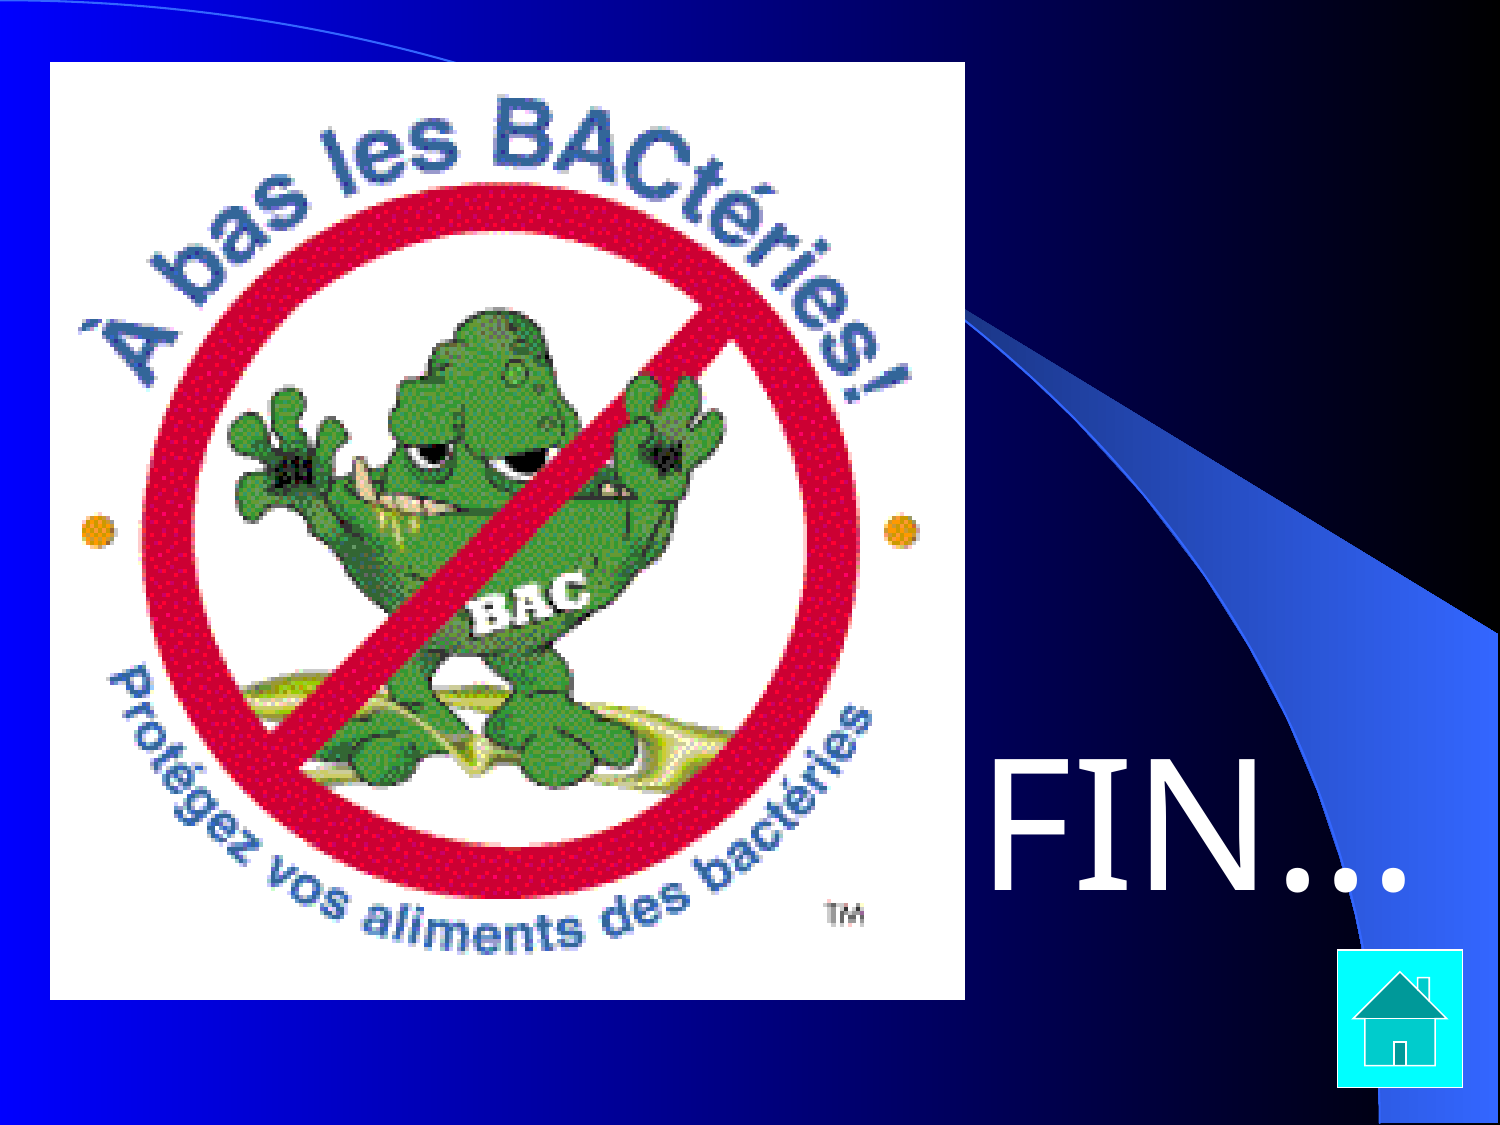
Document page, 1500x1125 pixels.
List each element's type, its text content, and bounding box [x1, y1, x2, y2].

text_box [49, 62, 964, 1000]
text_box FIN… [964, 699, 1500, 935]
text_box [1337, 949, 1463, 1088]
